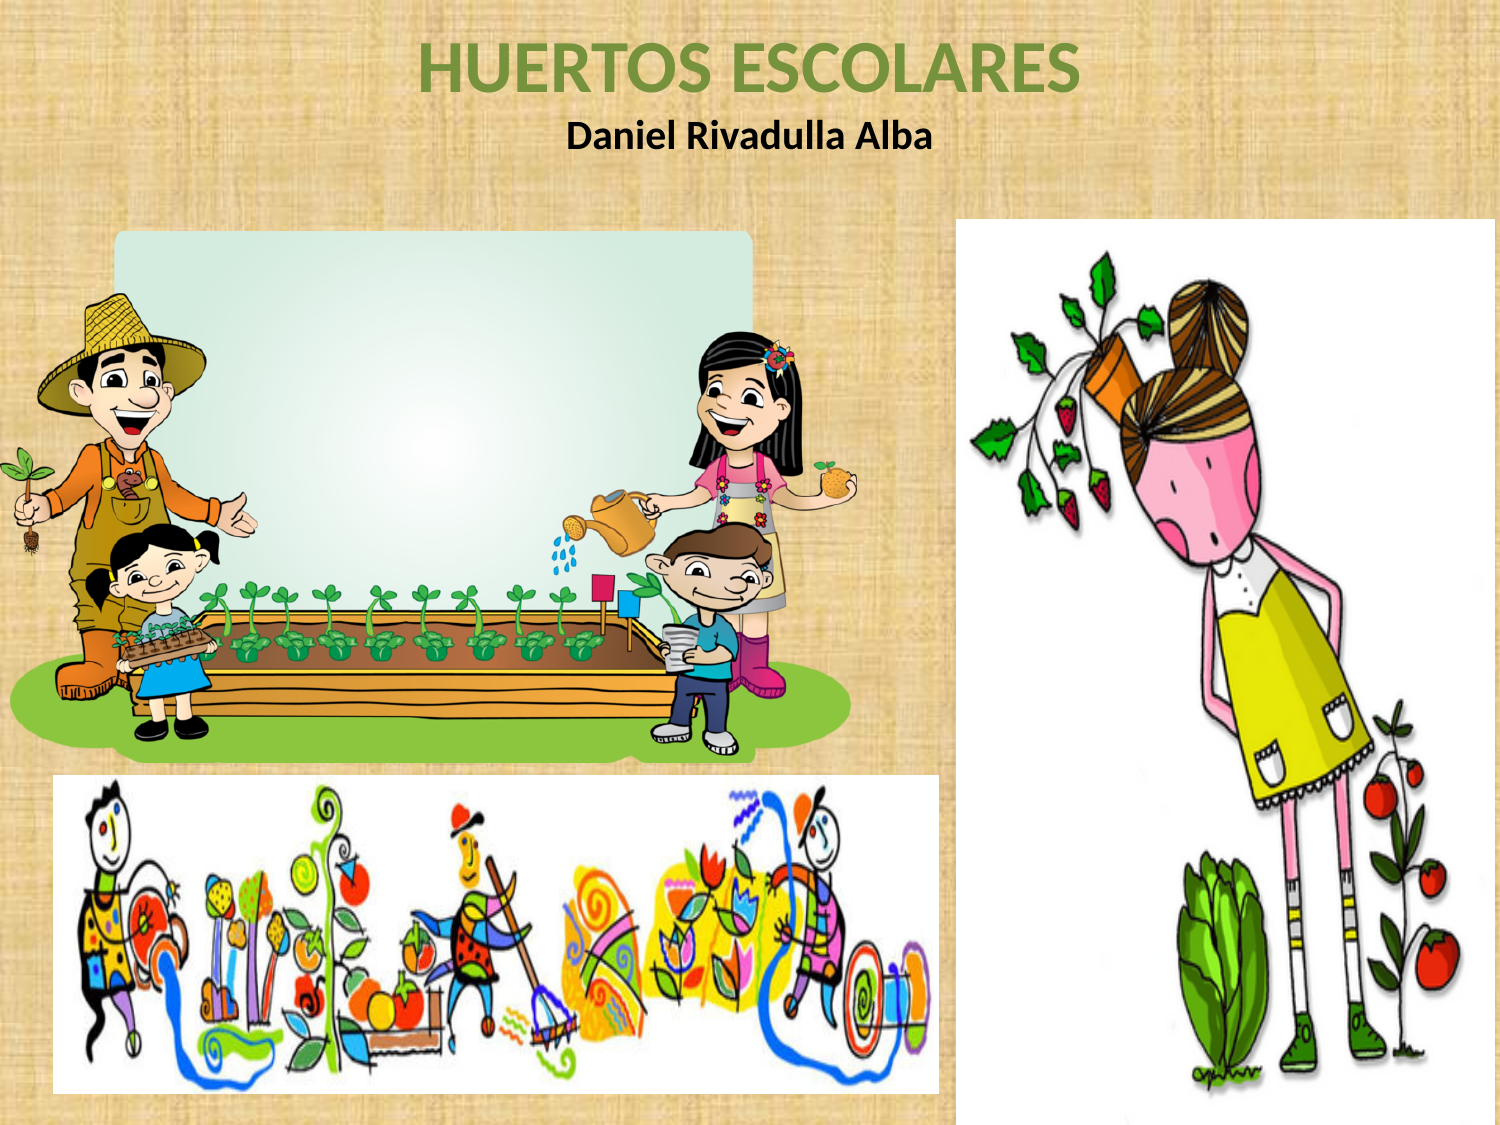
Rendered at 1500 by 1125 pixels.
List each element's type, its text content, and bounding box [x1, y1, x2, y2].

text_box HUERTOS ESCOLARES Daniel Rivadulla Alba [402, 10, 1098, 166]
picture [0, 0, 1500, 1125]
